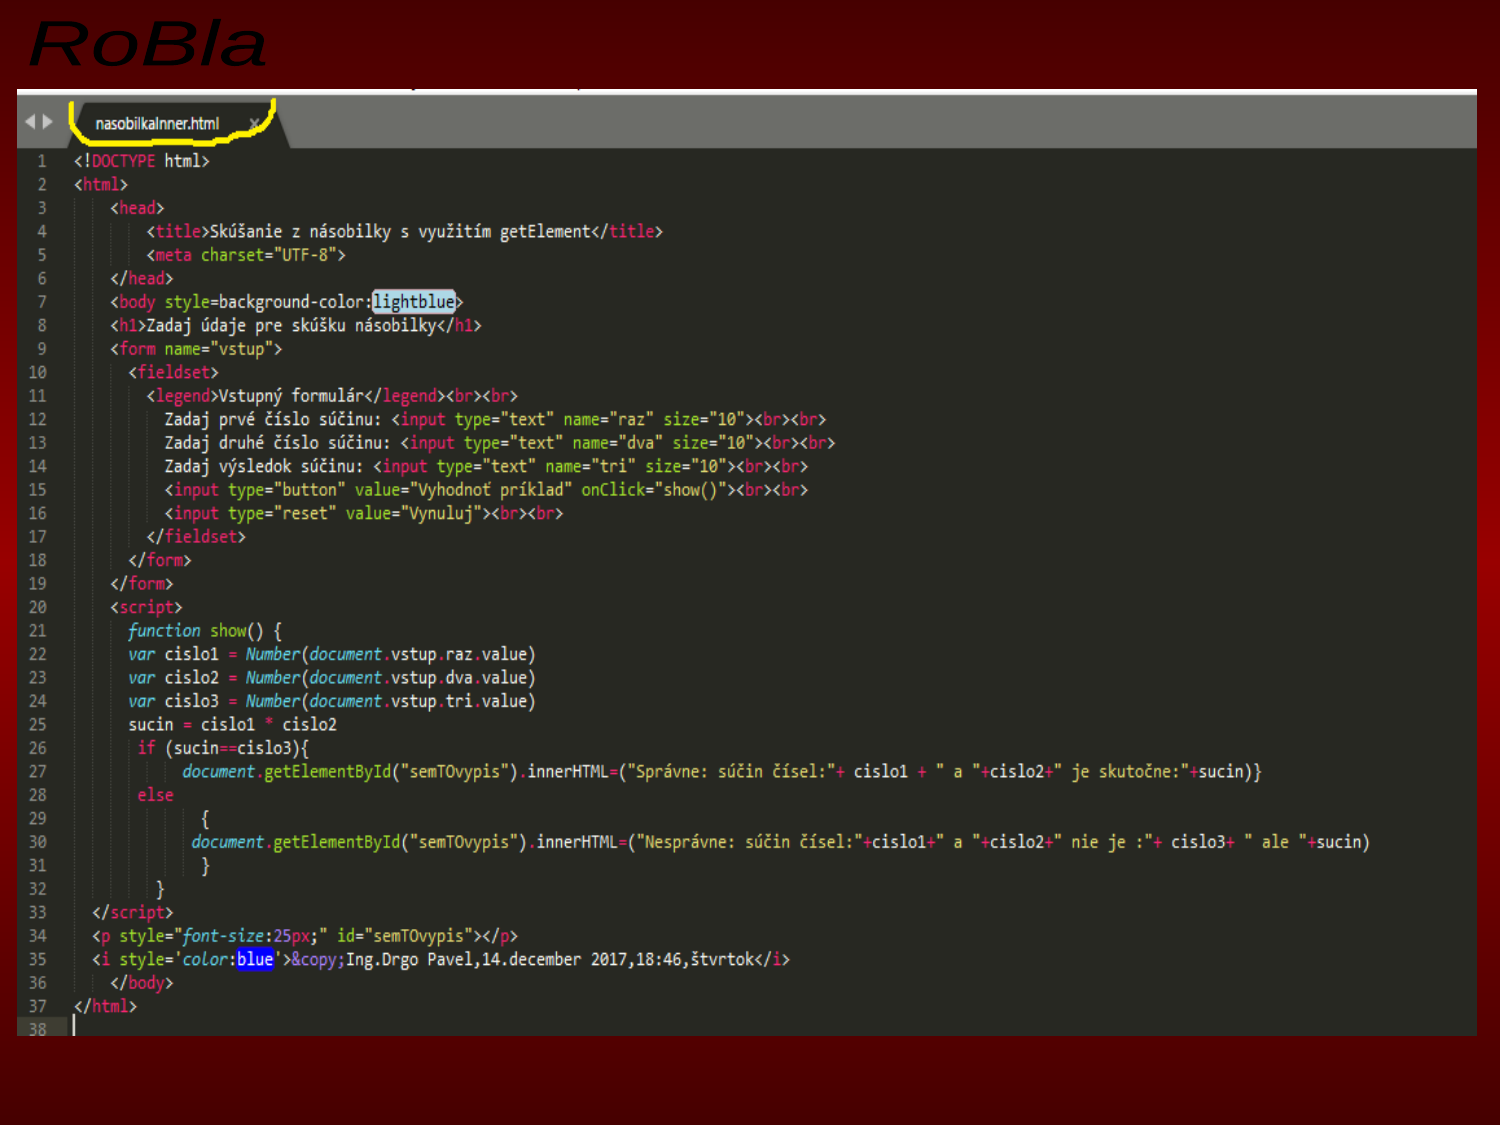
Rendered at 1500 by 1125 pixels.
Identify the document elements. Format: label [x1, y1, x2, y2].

picture [17, 89, 1477, 1036]
